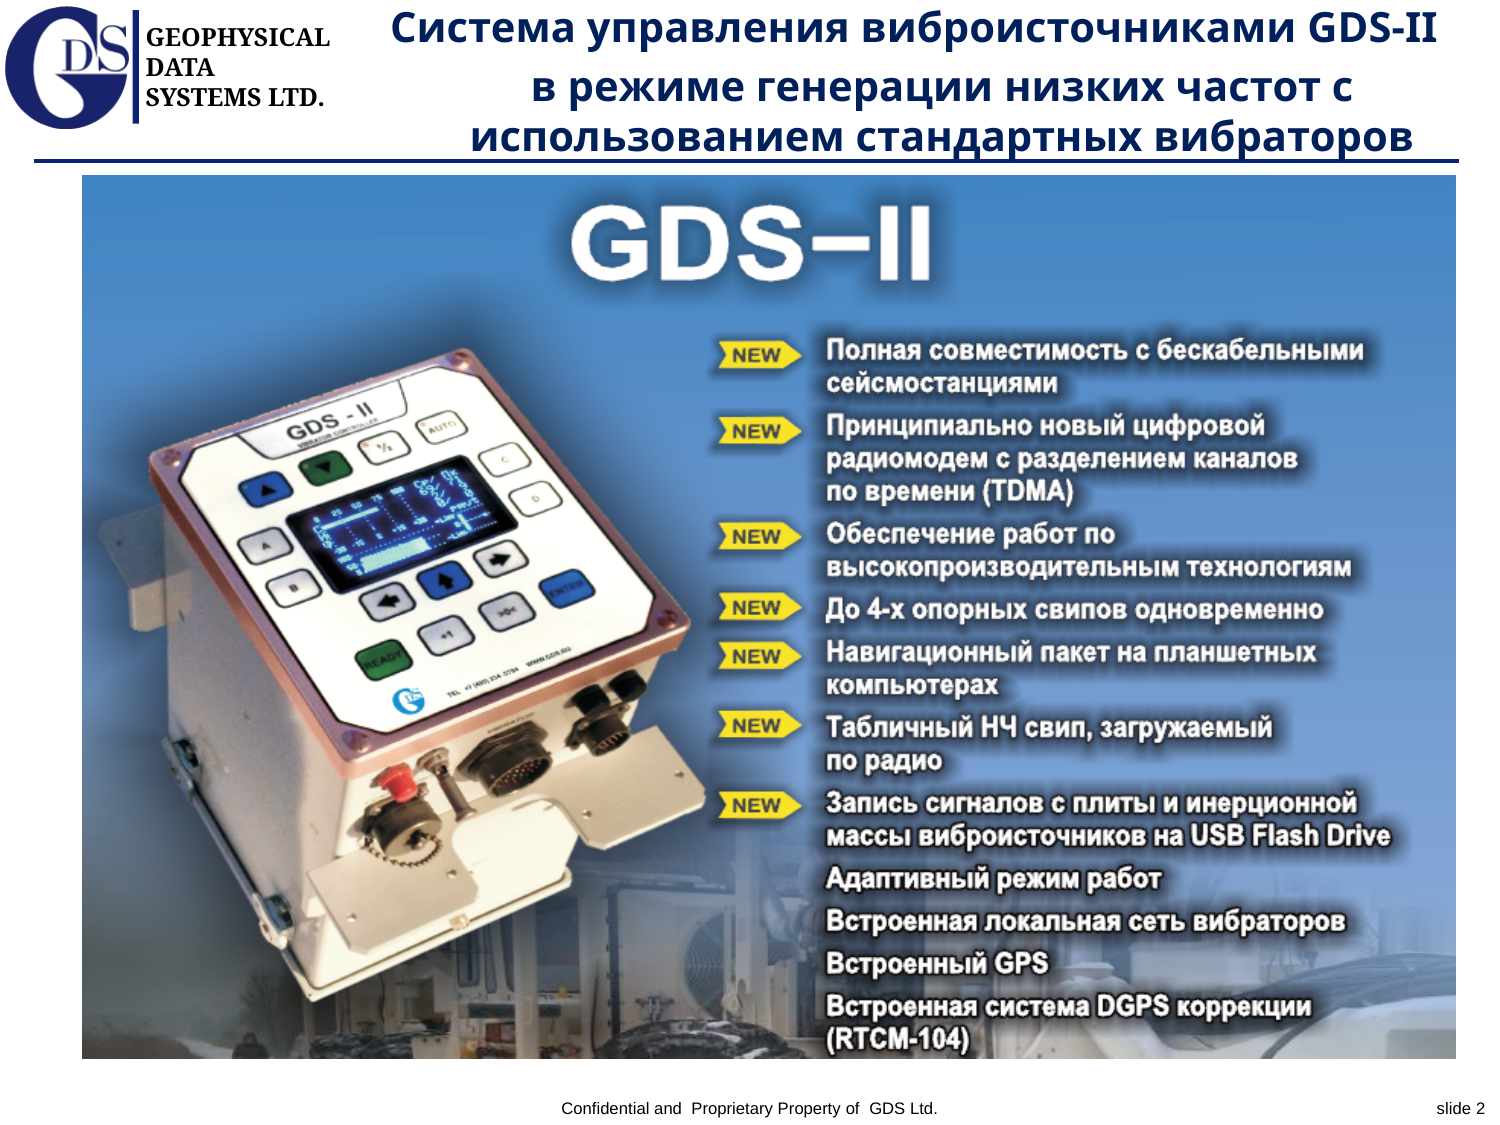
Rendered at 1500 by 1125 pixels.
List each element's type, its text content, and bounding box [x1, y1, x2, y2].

picture [81, 175, 1456, 1059]
list Система управления виброисточниками GDS-II в режиме генерации низких частот с использованием стандартных вибраторов [327, 0, 1500, 299]
